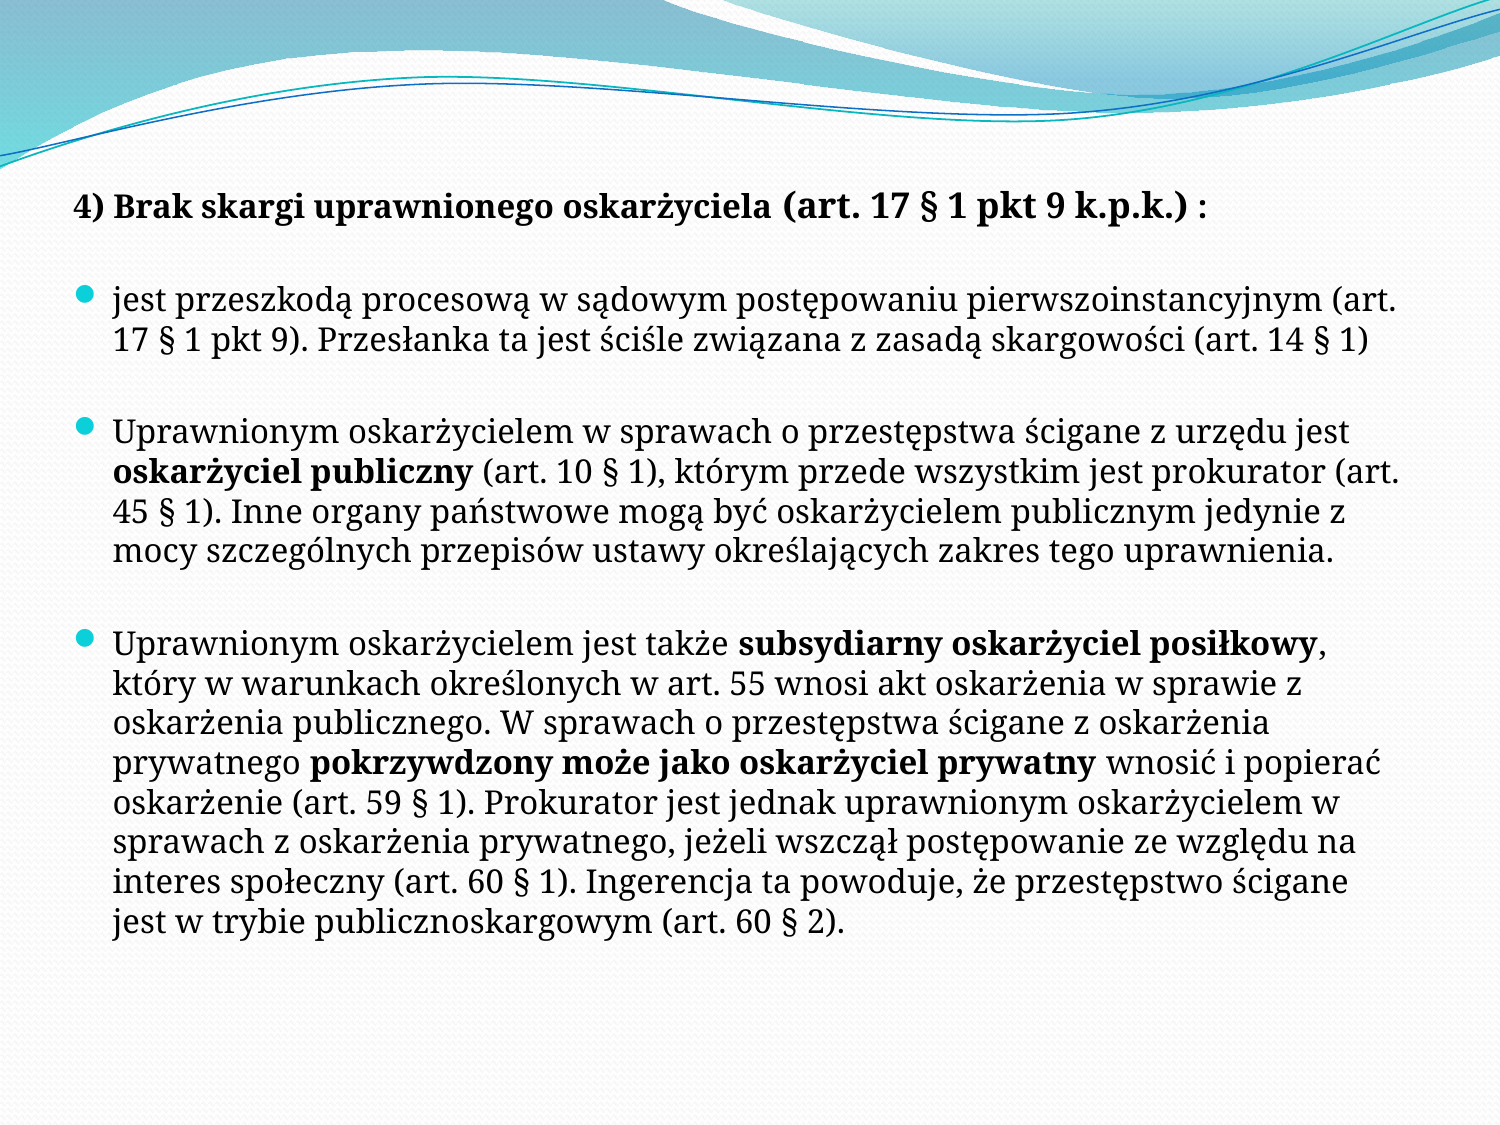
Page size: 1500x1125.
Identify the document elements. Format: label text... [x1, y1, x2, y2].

list 4) Brak skargi uprawnionego oskarżyciela (art. 17 § 1 pkt 9 k.p.k.) : jest przeszkodą procesową w sądowym postępowaniu pierwszoinstancyjnym (art. 17 § 1 pkt 9). Przesłanka ta jest ściśle związana z zasadą skargowości (art. 14 § 1) Uprawnionym oskarżycielem w sprawach o przestępstwa ścigane z urzędu jest oskarżyciel publiczny (art. 10 § 1), którym przede wszystkim jest prokurator (art. 45 § 1). Inne organy państwowe mogą być oskarżycielem publicznym jedynie z mocy szczególnych przepisów ustawy określających zakres tego uprawnienia. Uprawnionym oskarżycielem jest także subsydiarny oskarżyciel posiłkowy, który w warunkach określonych w art. 55 wnosi akt oskarżenia w sprawie z oskarżenia publicznego. W sprawach o przestępstwa ścigane z oskarżenia prywatnego pokrzywdzony może jako oskarżyciel prywatny wnosić i popierać oskarżenie (art. 59 § 1). Prokurator jest jednak uprawnionym oskarżycielem w sprawach z oskarżenia prywatnego, jeżeli wszczął postępowanie ze względu na interes społeczny (art. 60 § 1). Ingerencja ta powoduje, że przestępstwo ścigane jest w trybie publicznoskargowym (art. 60 § 2). [58, 175, 1425, 1038]
